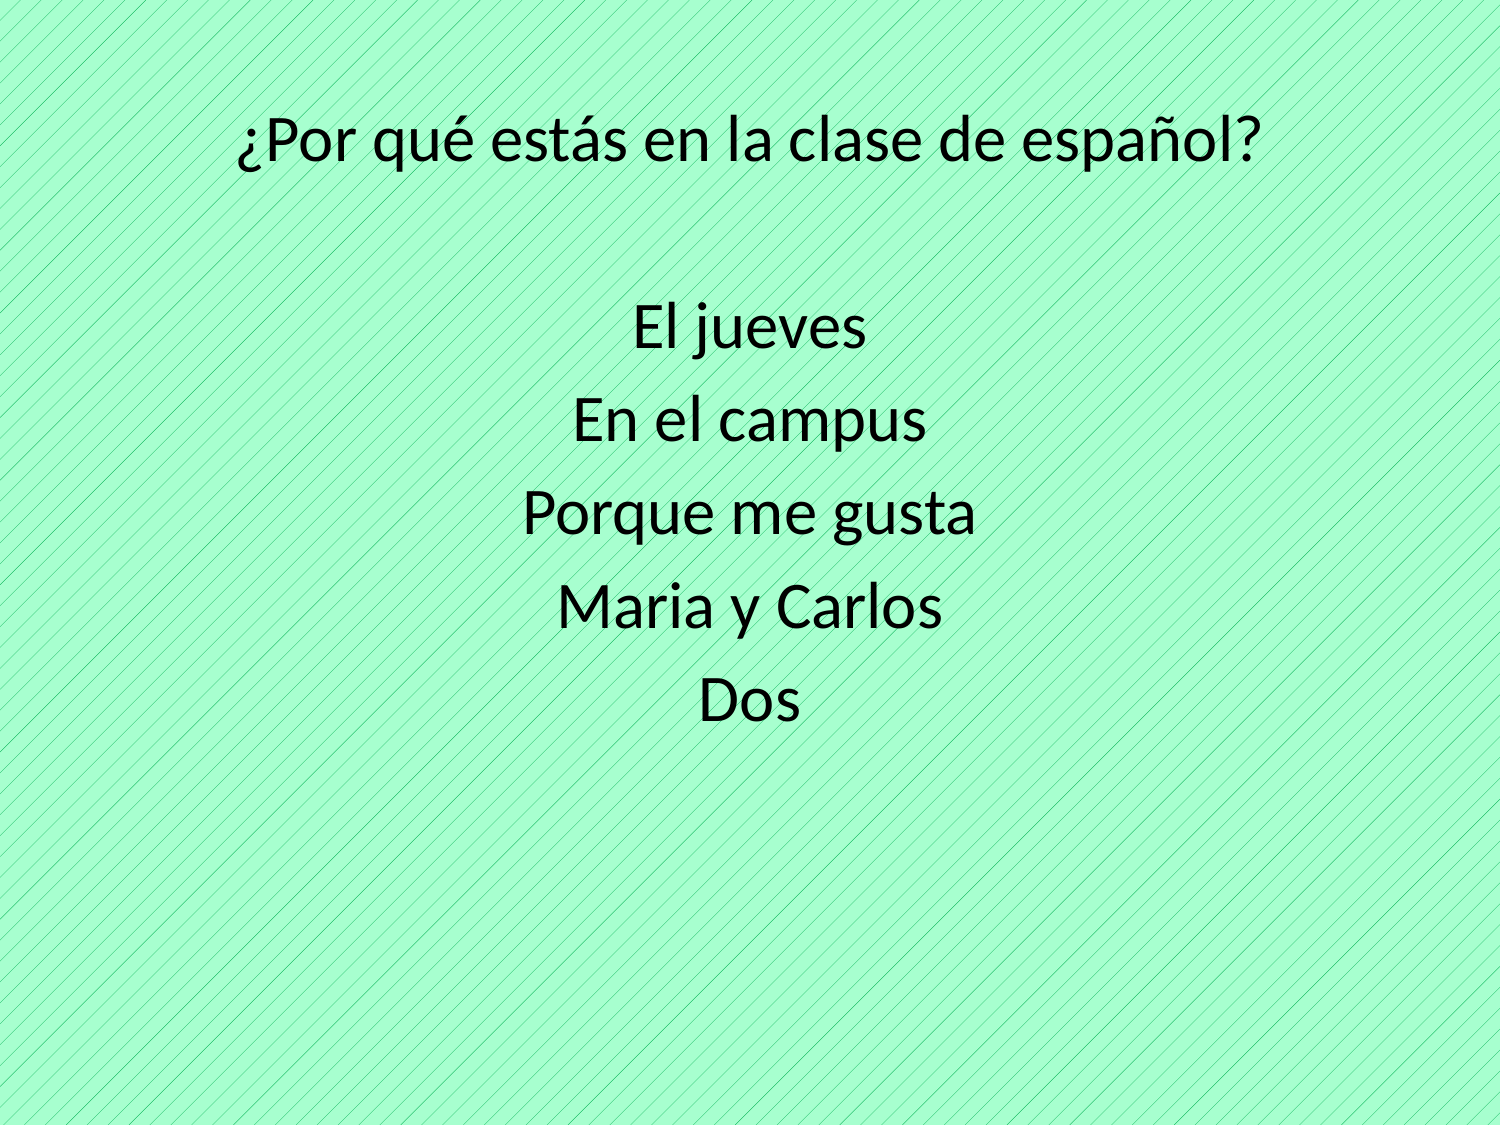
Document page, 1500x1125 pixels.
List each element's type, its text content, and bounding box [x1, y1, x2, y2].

text_box [698, 685, 802, 740]
text_box [510, 485, 990, 552]
list ¿Por qué estás en la clase de español? El jueves En el campus Porque me gusta Maria y Carlos Dos [75, 87, 1425, 1005]
text_box [623, 298, 877, 365]
text_box [560, 398, 940, 464]
text_box [560, 585, 940, 652]
